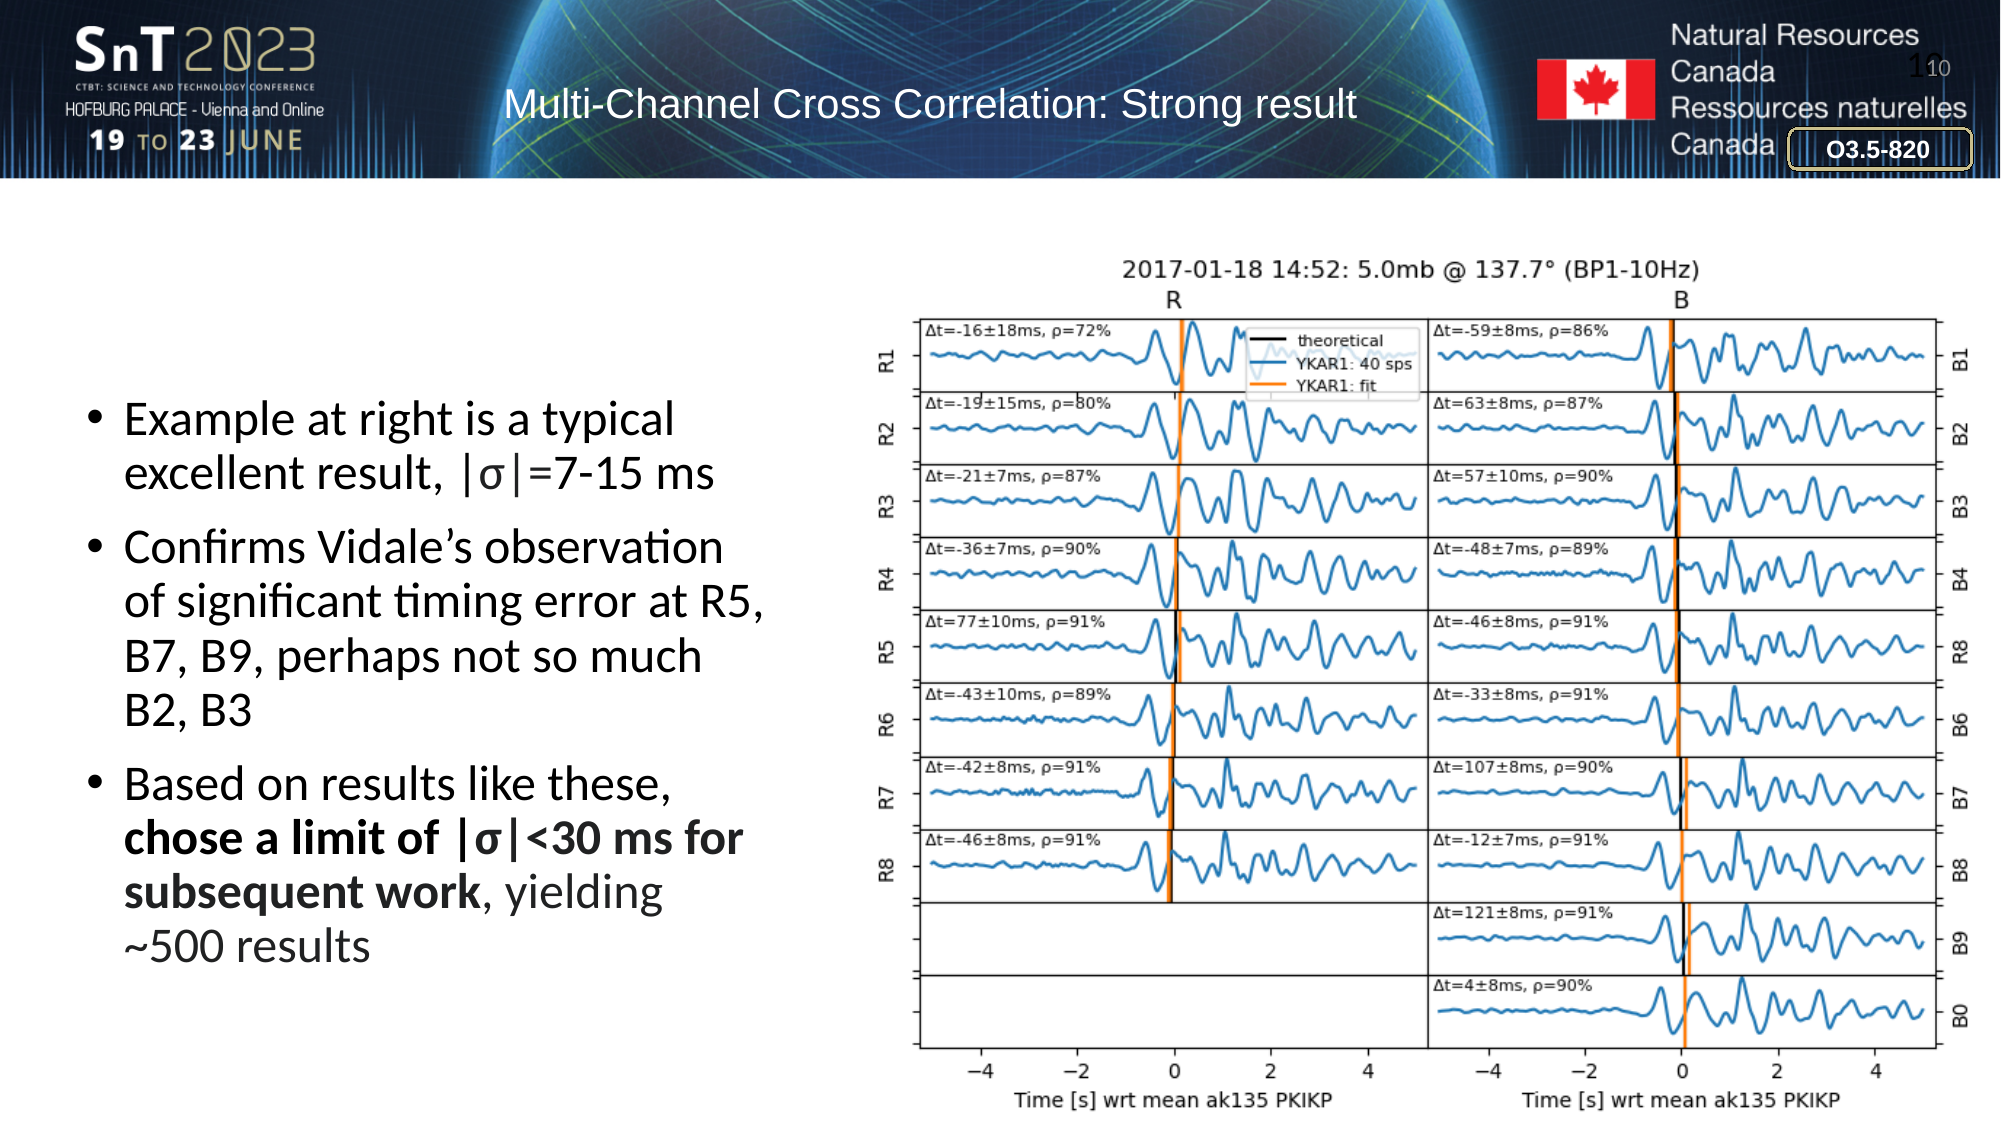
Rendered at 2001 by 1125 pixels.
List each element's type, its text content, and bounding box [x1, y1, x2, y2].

list Example at right is a typical excellent result, |σ|=7-15 ms Confirms Vidale’s observation of significant timing error at R5, B7, B9, perhaps not so much B2, B3 Based on results like these, chose a limit of |σ|<30 ms for subsequent work, yielding ~500 results [71, 384, 783, 1038]
text_box O3.5-820 [1752, 123, 2000, 171]
text_box Multi-Channel Cross Correlation: Strong result [359, 43, 1502, 136]
picture [0, 0, 2001, 1125]
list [863, 246, 1985, 1125]
